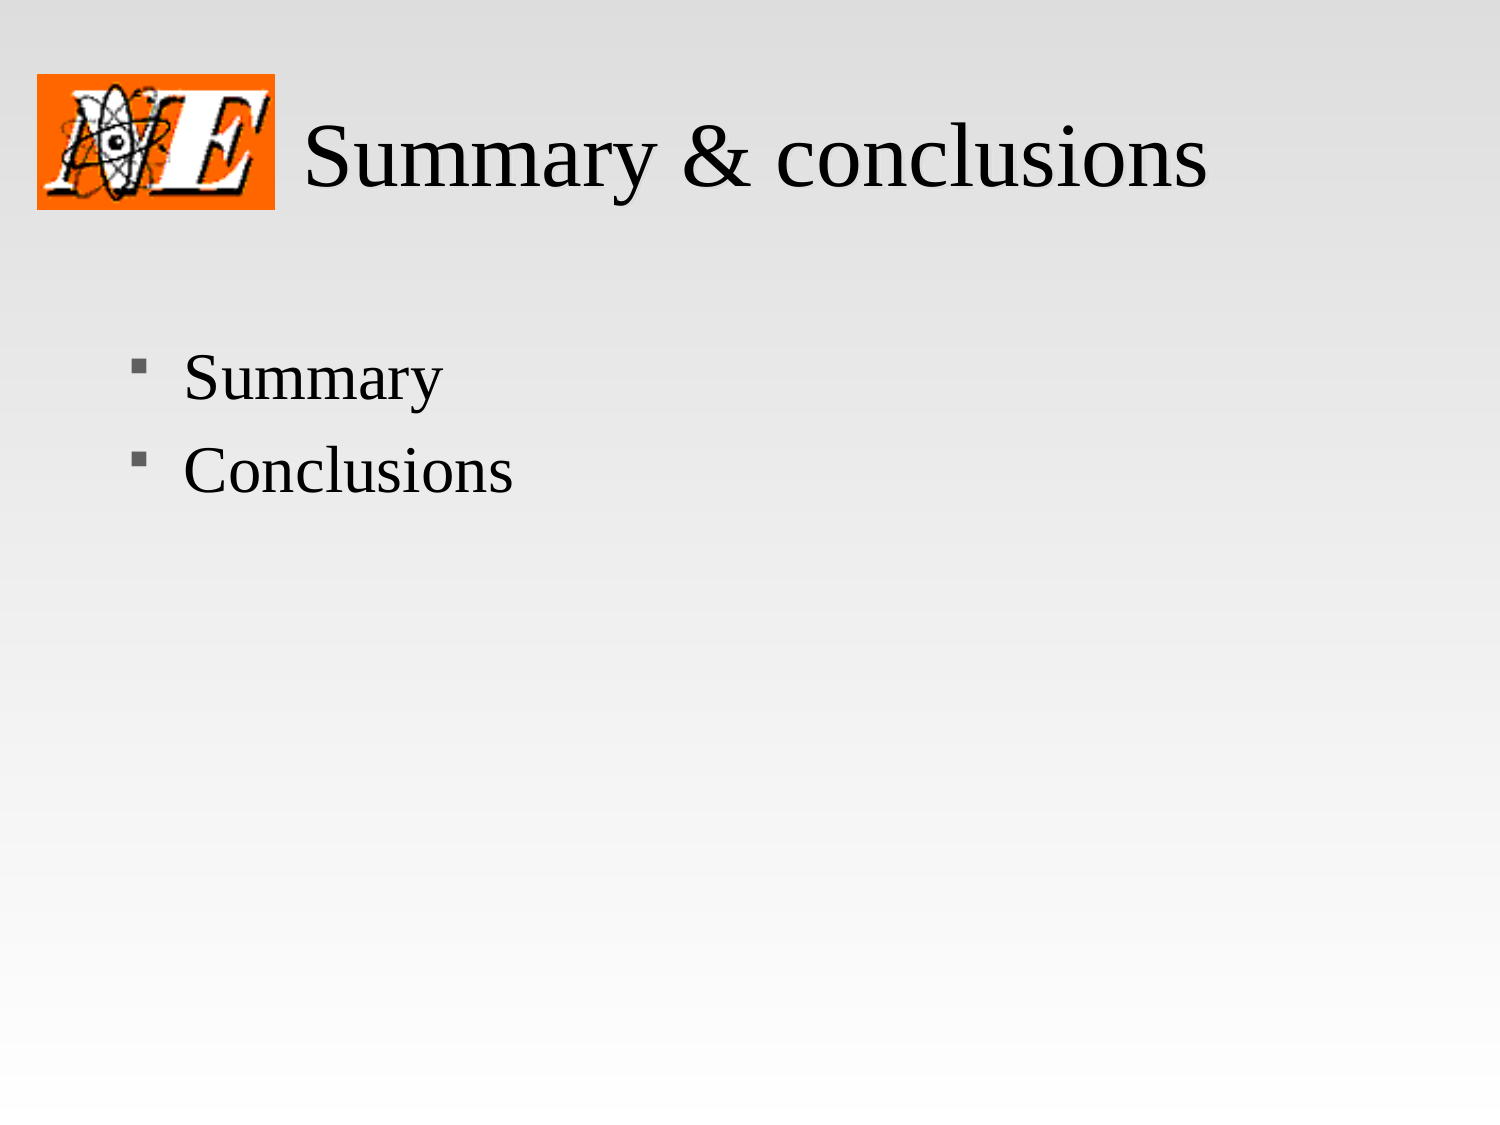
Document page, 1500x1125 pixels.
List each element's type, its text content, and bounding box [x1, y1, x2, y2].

picture [37, 74, 275, 210]
title Summary & conclusions [287, 56, 1463, 244]
list Summary Conclusions [112, 324, 1388, 1001]
